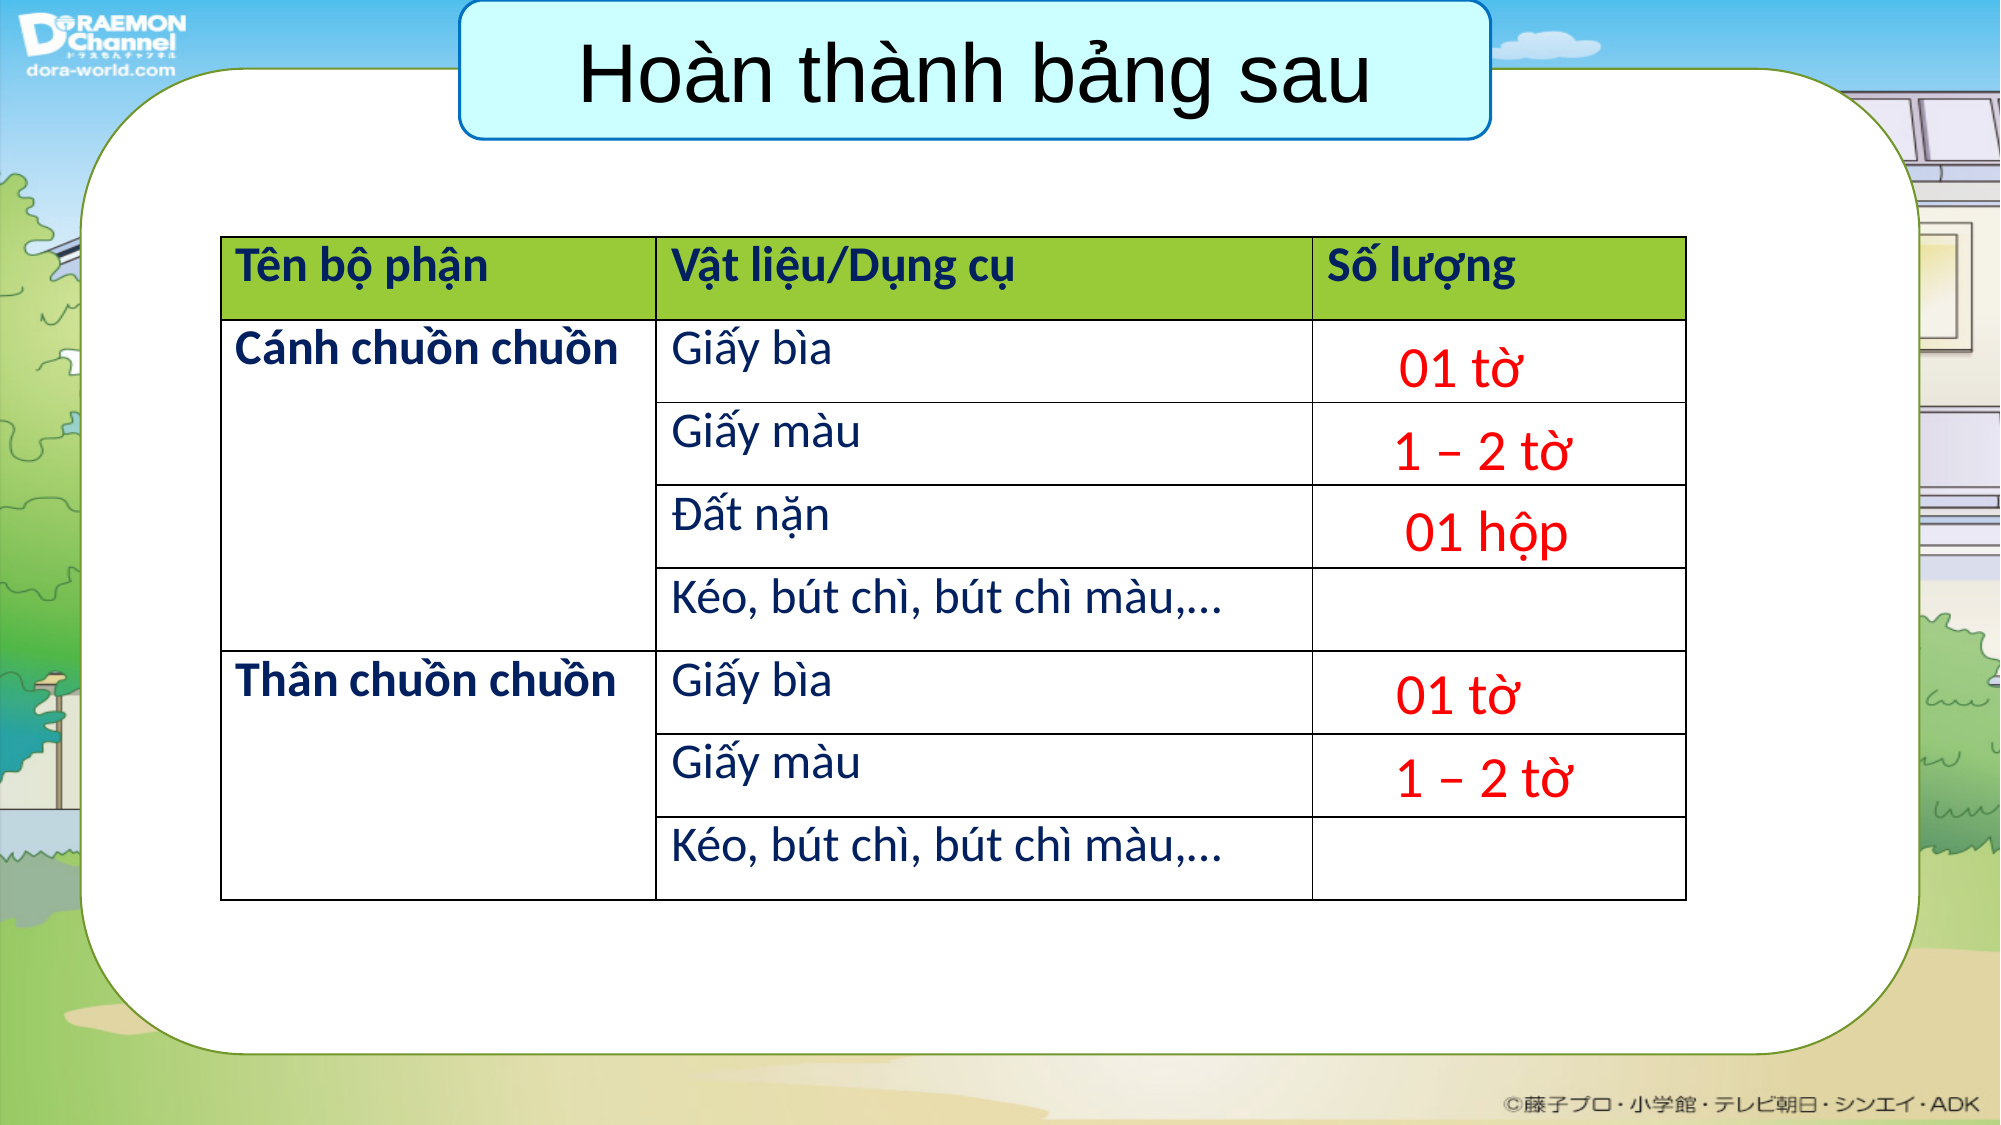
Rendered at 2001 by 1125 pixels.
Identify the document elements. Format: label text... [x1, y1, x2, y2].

text_box [79, 67, 1921, 1056]
text_box 1 – 2 tờ [1379, 731, 1625, 816]
text_box 01 hộp [1390, 485, 1636, 571]
text_box 01 tờ [1381, 648, 1627, 734]
table_cell [1630, 321, 1685, 402]
table_cell [1625, 735, 1685, 816]
table_cell [1313, 652, 1381, 733]
table_cell [1636, 486, 1685, 567]
table_cell Kéo, bút chì, bút chì màu,… [657, 569, 1312, 650]
table_cell Kéo, bút chì, bút chì màu,… [657, 818, 1312, 899]
table_header Tên bộ phận [222, 238, 655, 319]
table_header Số lượng [1313, 238, 1685, 319]
text_box 1 – 2 tờ [1378, 404, 1624, 490]
table_cell Đất nặn [657, 486, 1312, 567]
table_cell Giấy bìa [657, 652, 1312, 733]
table_cell [1313, 735, 1379, 816]
table_cell [1627, 652, 1685, 733]
table_header Vật liệu/Dụng cụ [657, 238, 1312, 319]
table_cell Giấy bìa [657, 321, 1312, 402]
text_box Hoàn thành bảng sau [458, 0, 1492, 141]
table_cell [1313, 321, 1384, 402]
table_cell Thân chuồn chuồn [222, 652, 655, 899]
table_cell [1313, 818, 1685, 899]
table_cell [1313, 486, 1390, 567]
text_box 01 tờ [1384, 321, 1630, 407]
table_cell Giấy màu [657, 735, 1312, 816]
table_cell Cánh chuồn chuồn [222, 321, 655, 650]
table_cell Giấy màu [657, 403, 1312, 484]
table_cell [1624, 403, 1685, 484]
table_cell [1313, 569, 1685, 650]
table_cell [1313, 403, 1384, 484]
